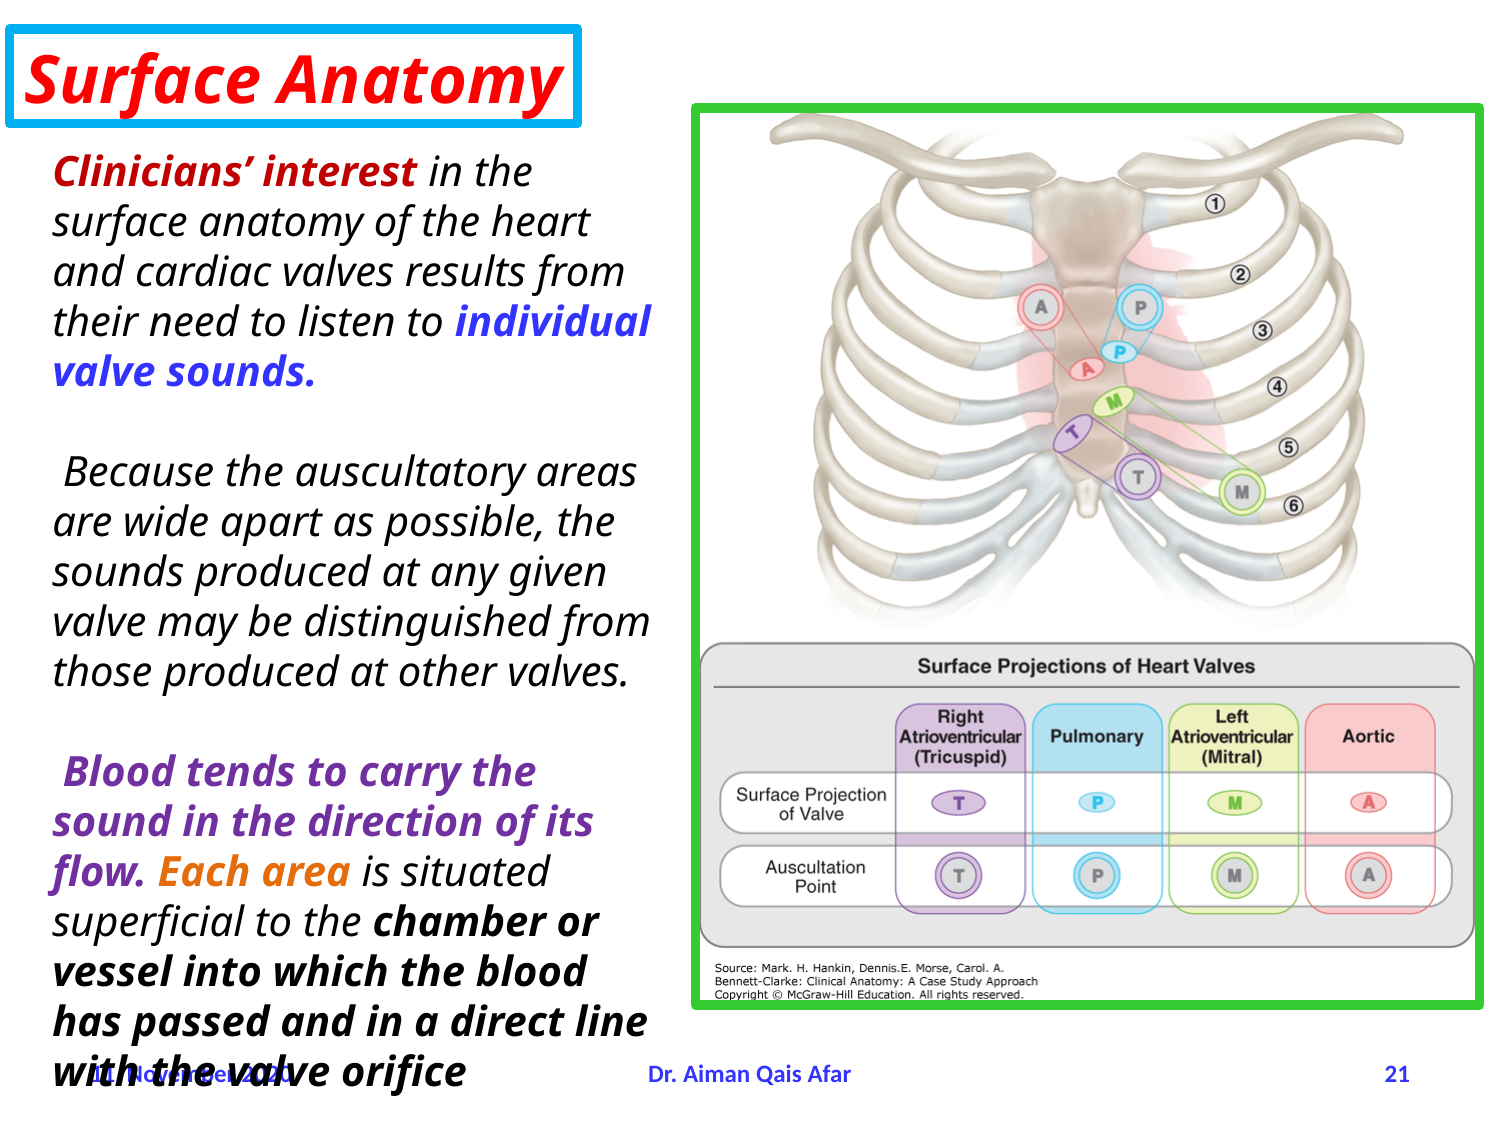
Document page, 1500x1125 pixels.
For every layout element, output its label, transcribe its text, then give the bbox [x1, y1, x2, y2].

text_box Surface Anatomy [9, 28, 578, 124]
slide_number 21 [1074, 1042, 1425, 1103]
picture [699, 112, 1476, 1001]
text_box Clinicians’ interest in the surface anatomy of the heart and cardiac valves results from their need to listen to individual valve sounds. Because the auscultatory areas are wide apart as possible, the sounds produced at any given valve may be distinguished from those produced at other valves. Blood tends to carry the sound in the direction of its flow. Each area is situated superficial to the chamber or vessel into which the blood has passed and in a direct line with the valve orifice [37, 137, 675, 1103]
footer Dr. Aiman Qais Afar [675, 1042, 988, 1103]
